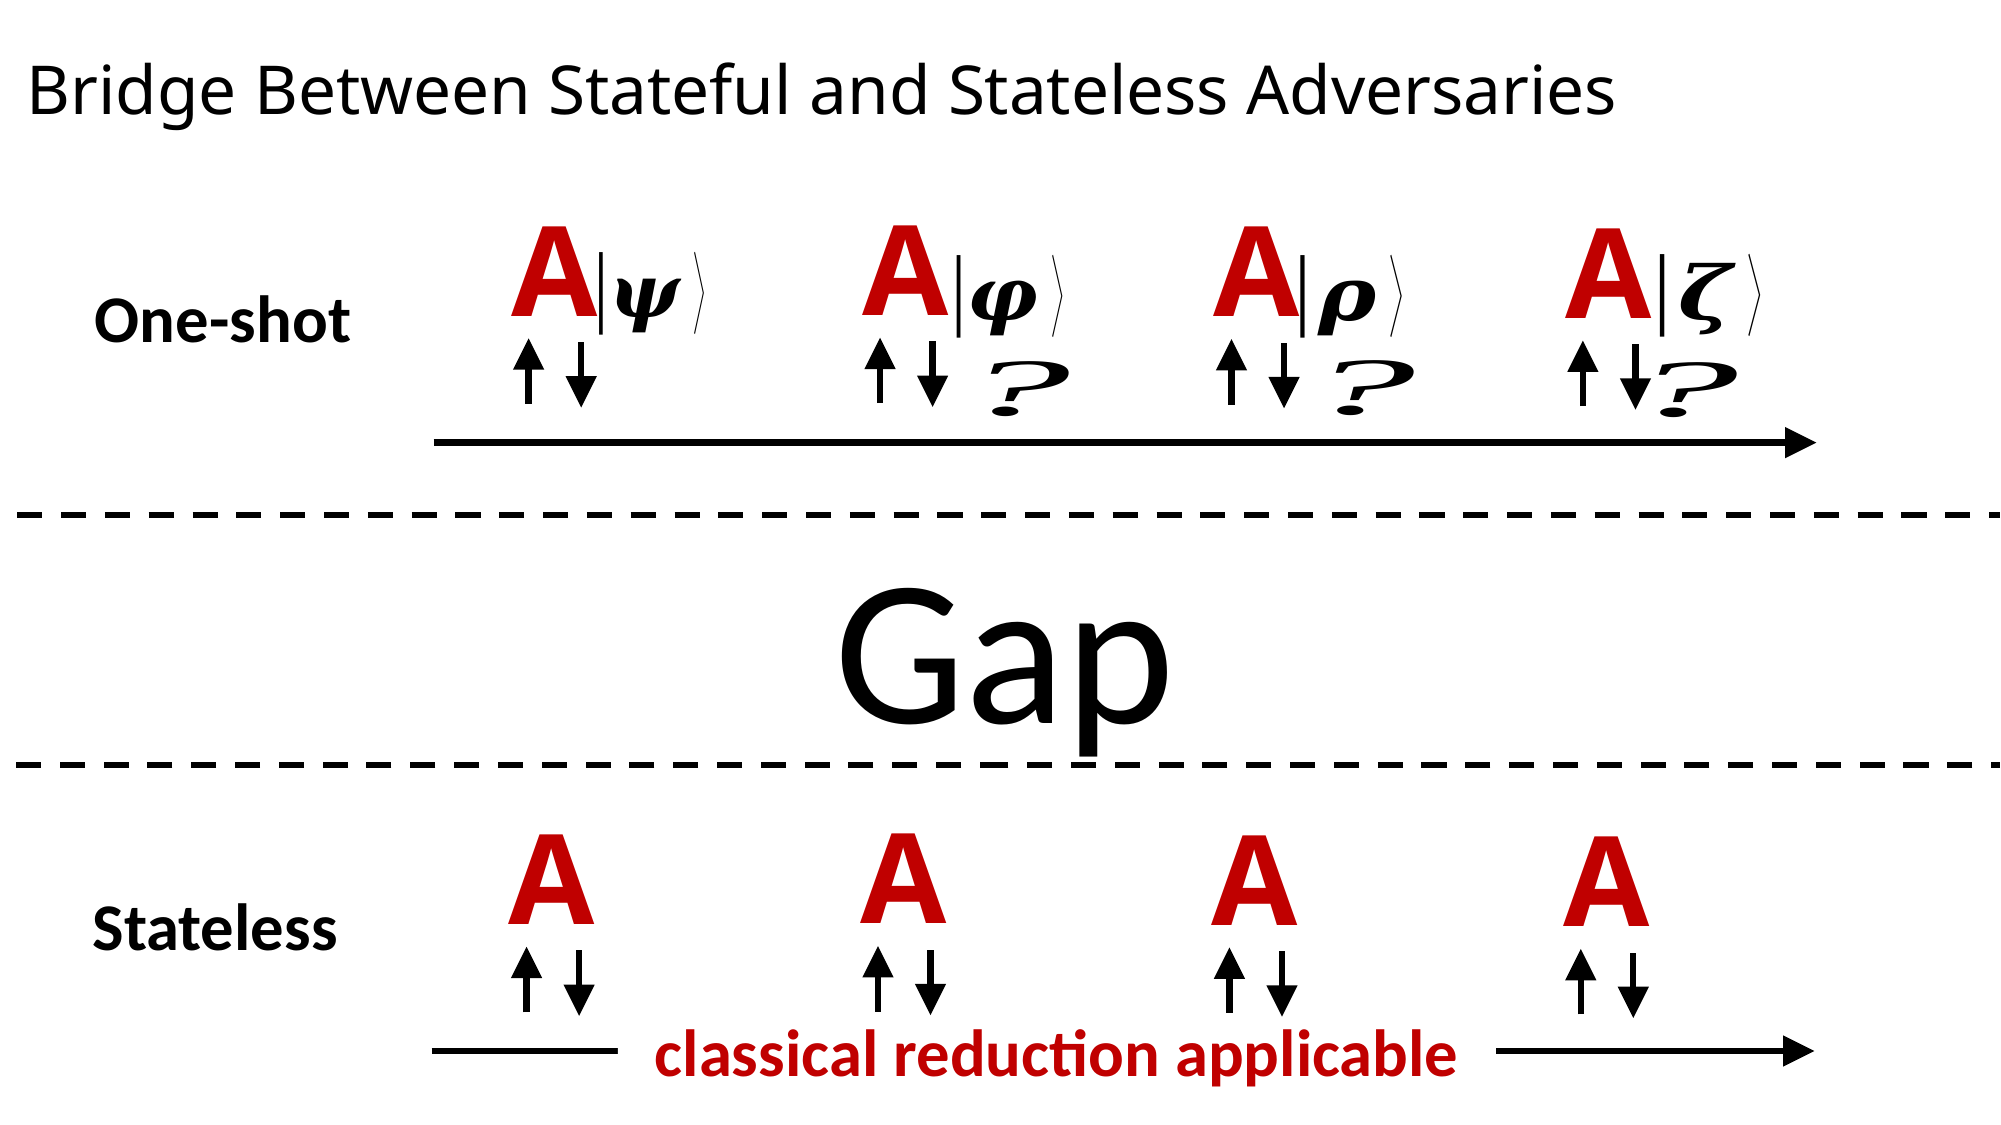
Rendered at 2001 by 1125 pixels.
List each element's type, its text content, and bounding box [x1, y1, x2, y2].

text_box Gap [0, 514, 2000, 766]
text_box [77, 818, 1815, 1082]
title Bridge Between Stateful and Stateless Adversaries [11, 25, 1737, 161]
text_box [79, 210, 1817, 443]
